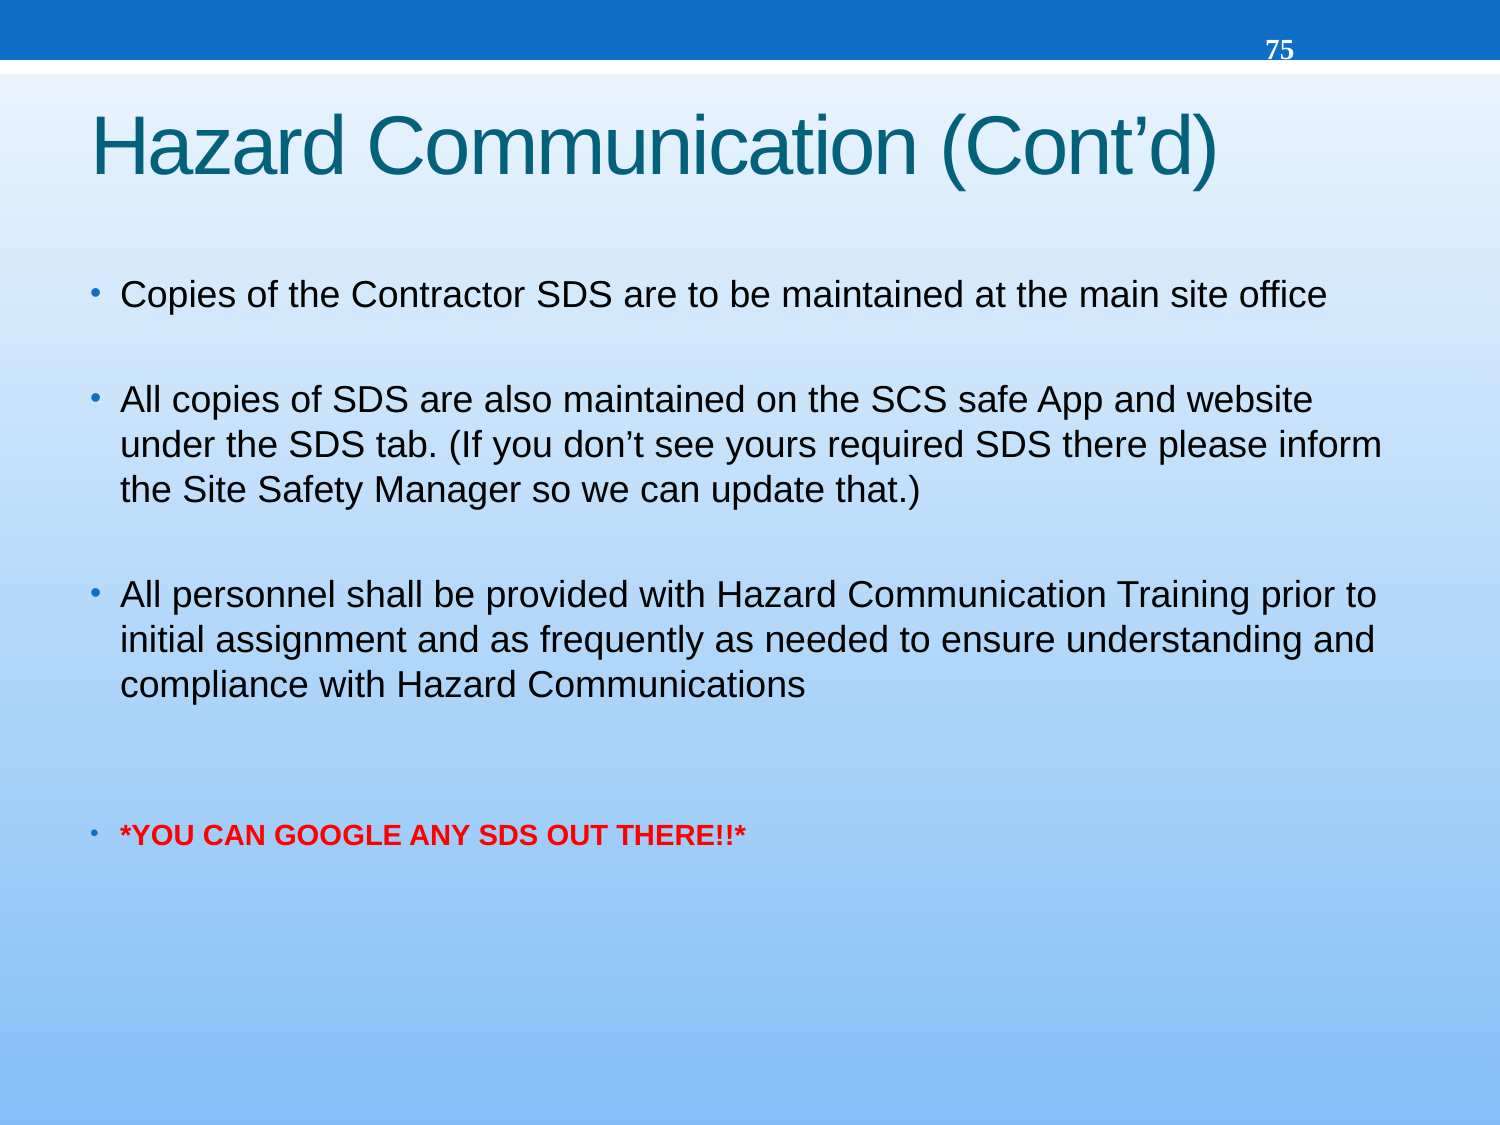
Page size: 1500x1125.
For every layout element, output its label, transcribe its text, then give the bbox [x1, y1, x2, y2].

slide_number 75 [1250, 3, 1425, 57]
list Copies of the Contractor SDS are to be maintained at the main site office All copies of SDS are also maintained on the SCS safe App and website under the SDS tab. (If you don’t see yours required SDS there please inform the Site Safety Manager so we can update that.) All personnel shall be provided with Hazard Communication Training prior to initial assignment and as frequently as needed to ensure understanding and compliance with Hazard Communications *YOU CAN GOOGLE ANY SDS OUT THERE!!* [75, 262, 1425, 1063]
title Hazard Communication (Cont’d) [75, 82, 1425, 200]
